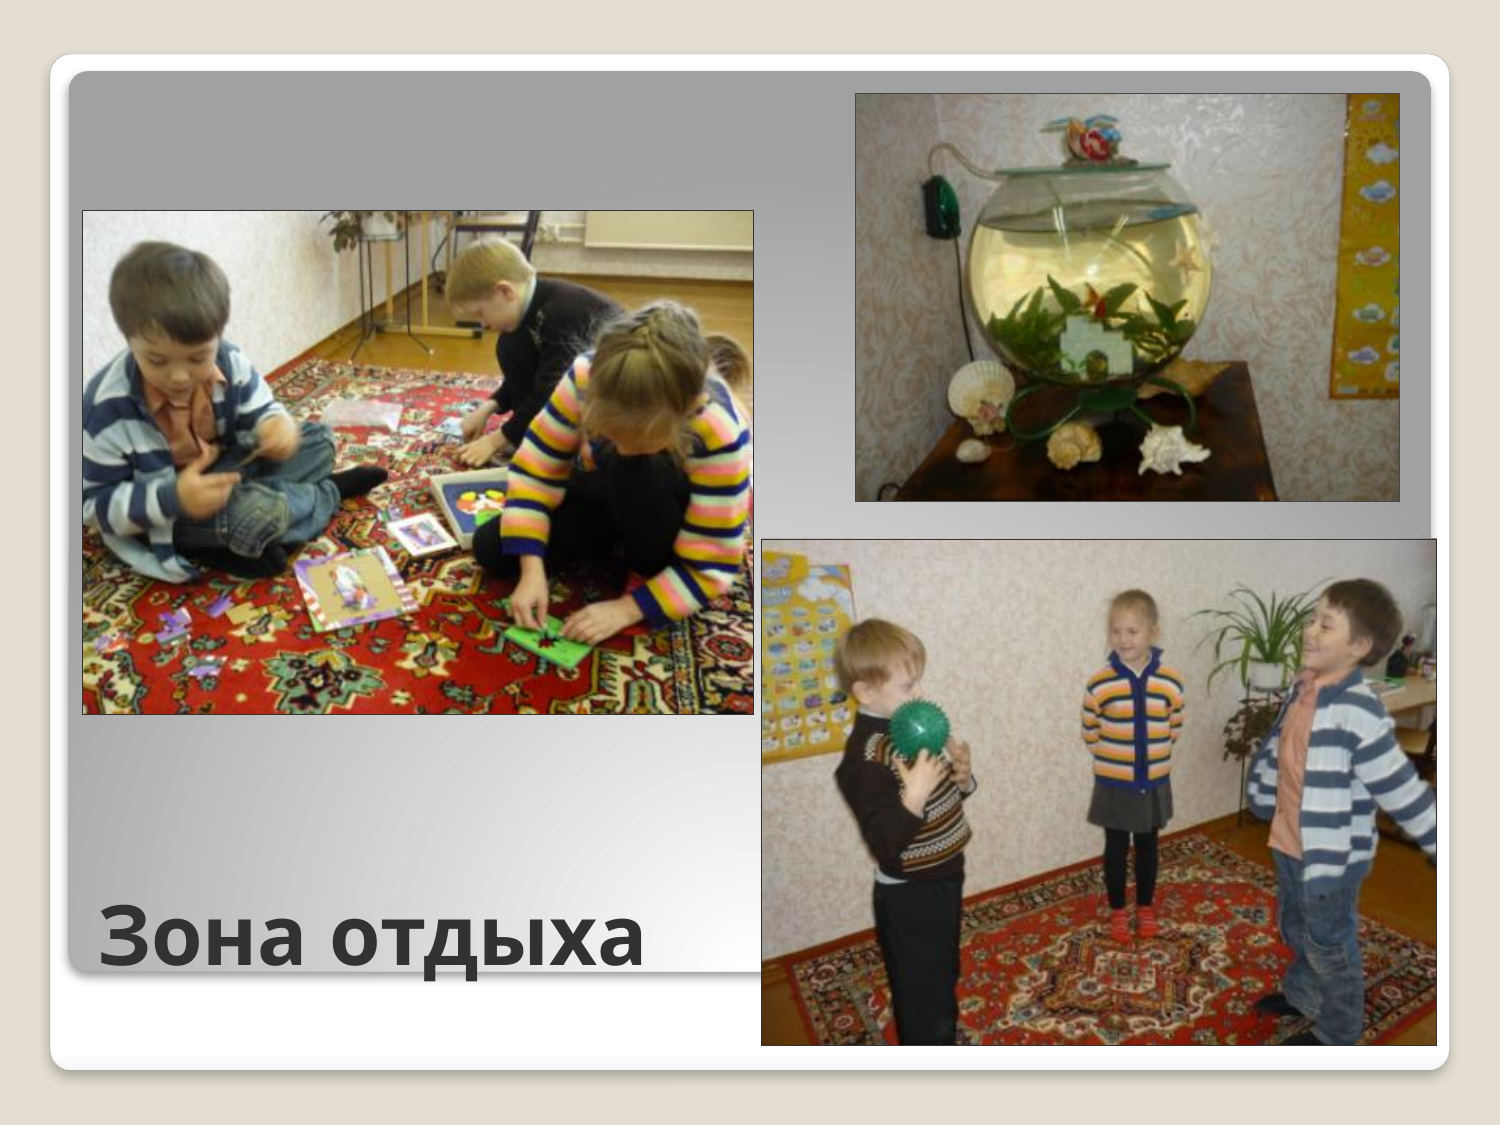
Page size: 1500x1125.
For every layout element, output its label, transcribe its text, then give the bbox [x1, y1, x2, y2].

picture [761, 538, 1438, 1046]
picture [855, 93, 1400, 502]
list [81, 210, 755, 716]
title Зона отдыха [82, 817, 754, 990]
